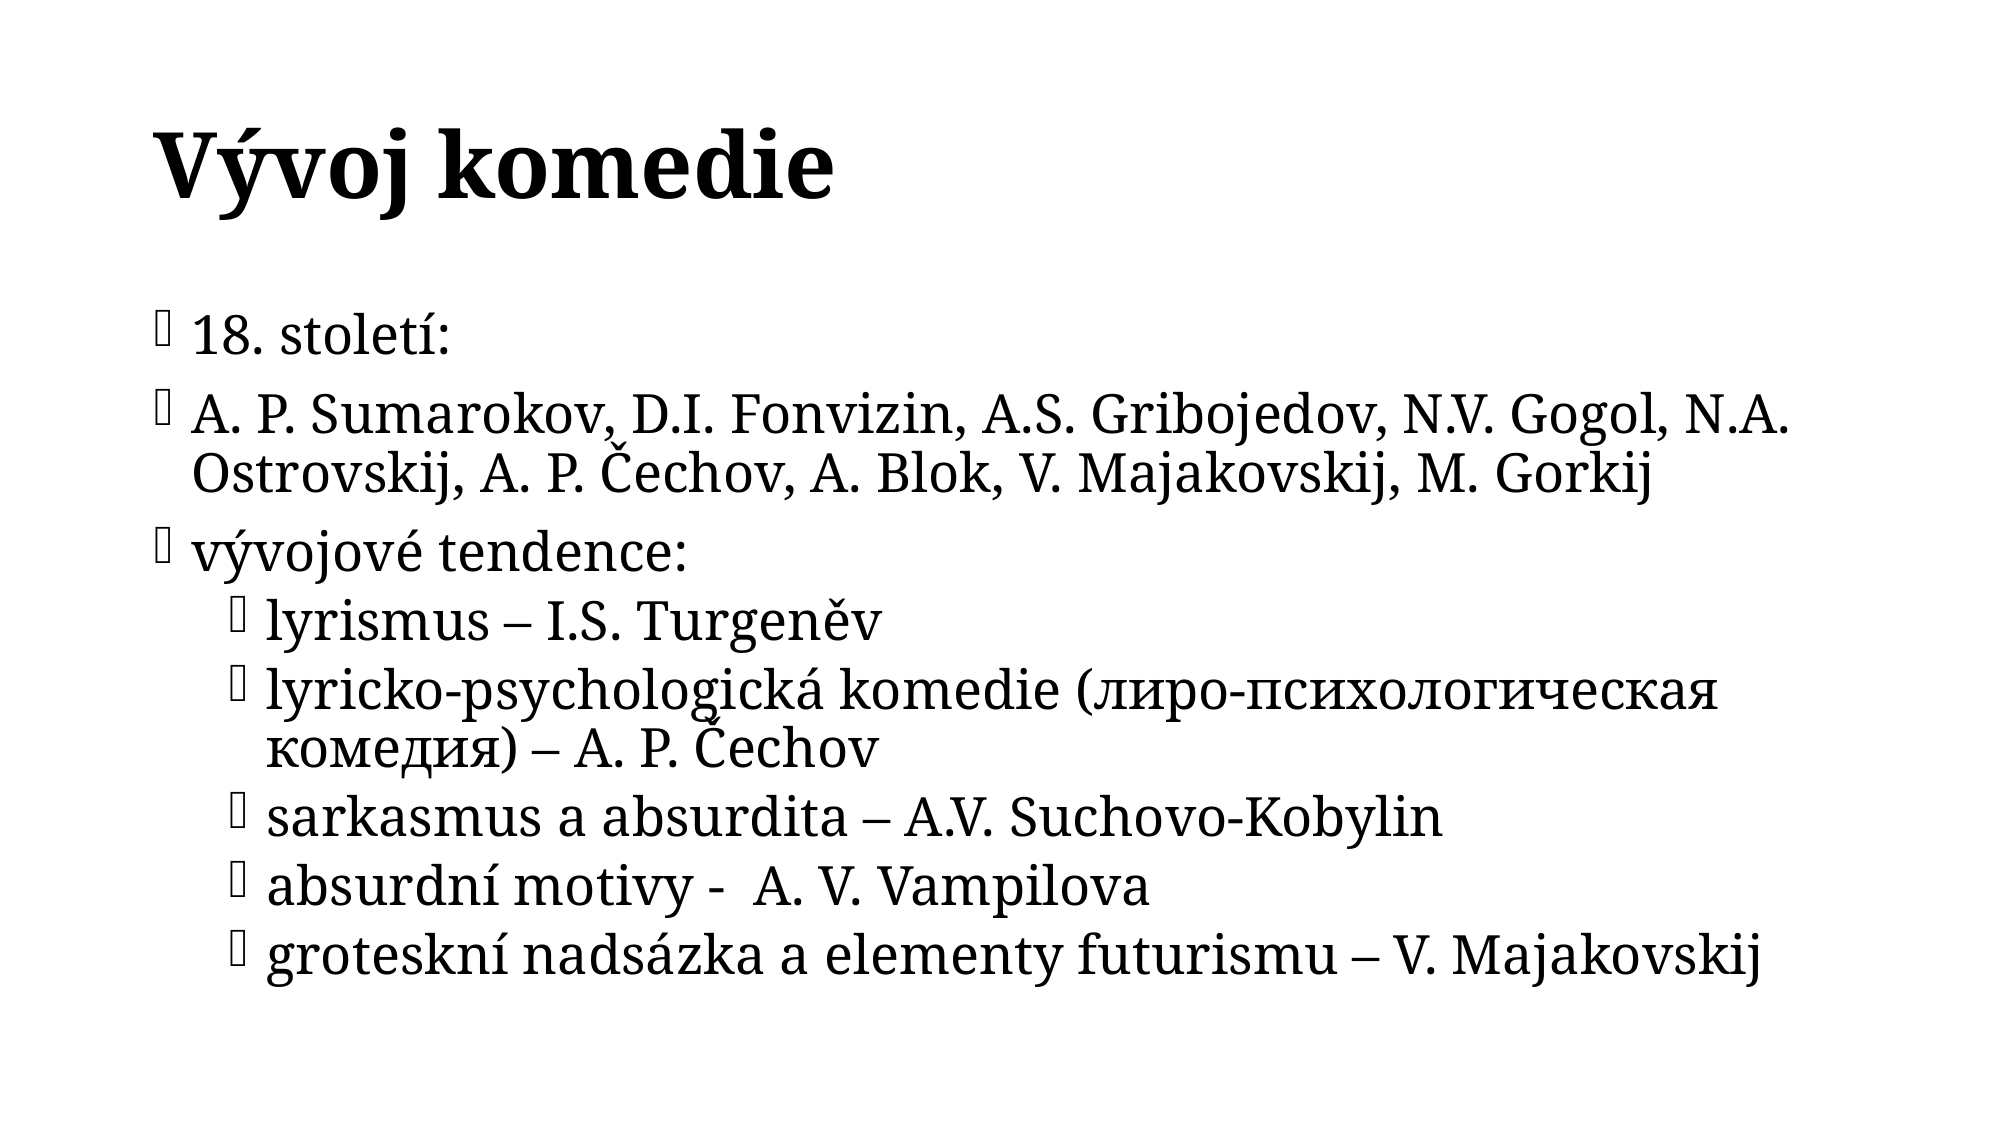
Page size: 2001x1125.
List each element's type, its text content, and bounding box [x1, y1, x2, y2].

list 18. století: A. P. Sumarokov, D.I. Fonvizin, A.S. Gribojedov, N.V. Gogol, N.A. Ostrovskij, A. P. Čechov, A. Blok, V. Majakovskij, M. Gorkij vývojové tendence: lyrismus – I.S. Turgeněv lyricko-psychologická komedie (лиро-психологическая комедия) – A. P. Čechov sarkasmus a absurdita – A.V. Suchovo-Kobylin absurdní motivy - A. V. Vampilova groteskní nadsázka a elementy futurismu – V. Majakovskij [138, 299, 1928, 1065]
title Vývoj komedie [138, 60, 1864, 278]
